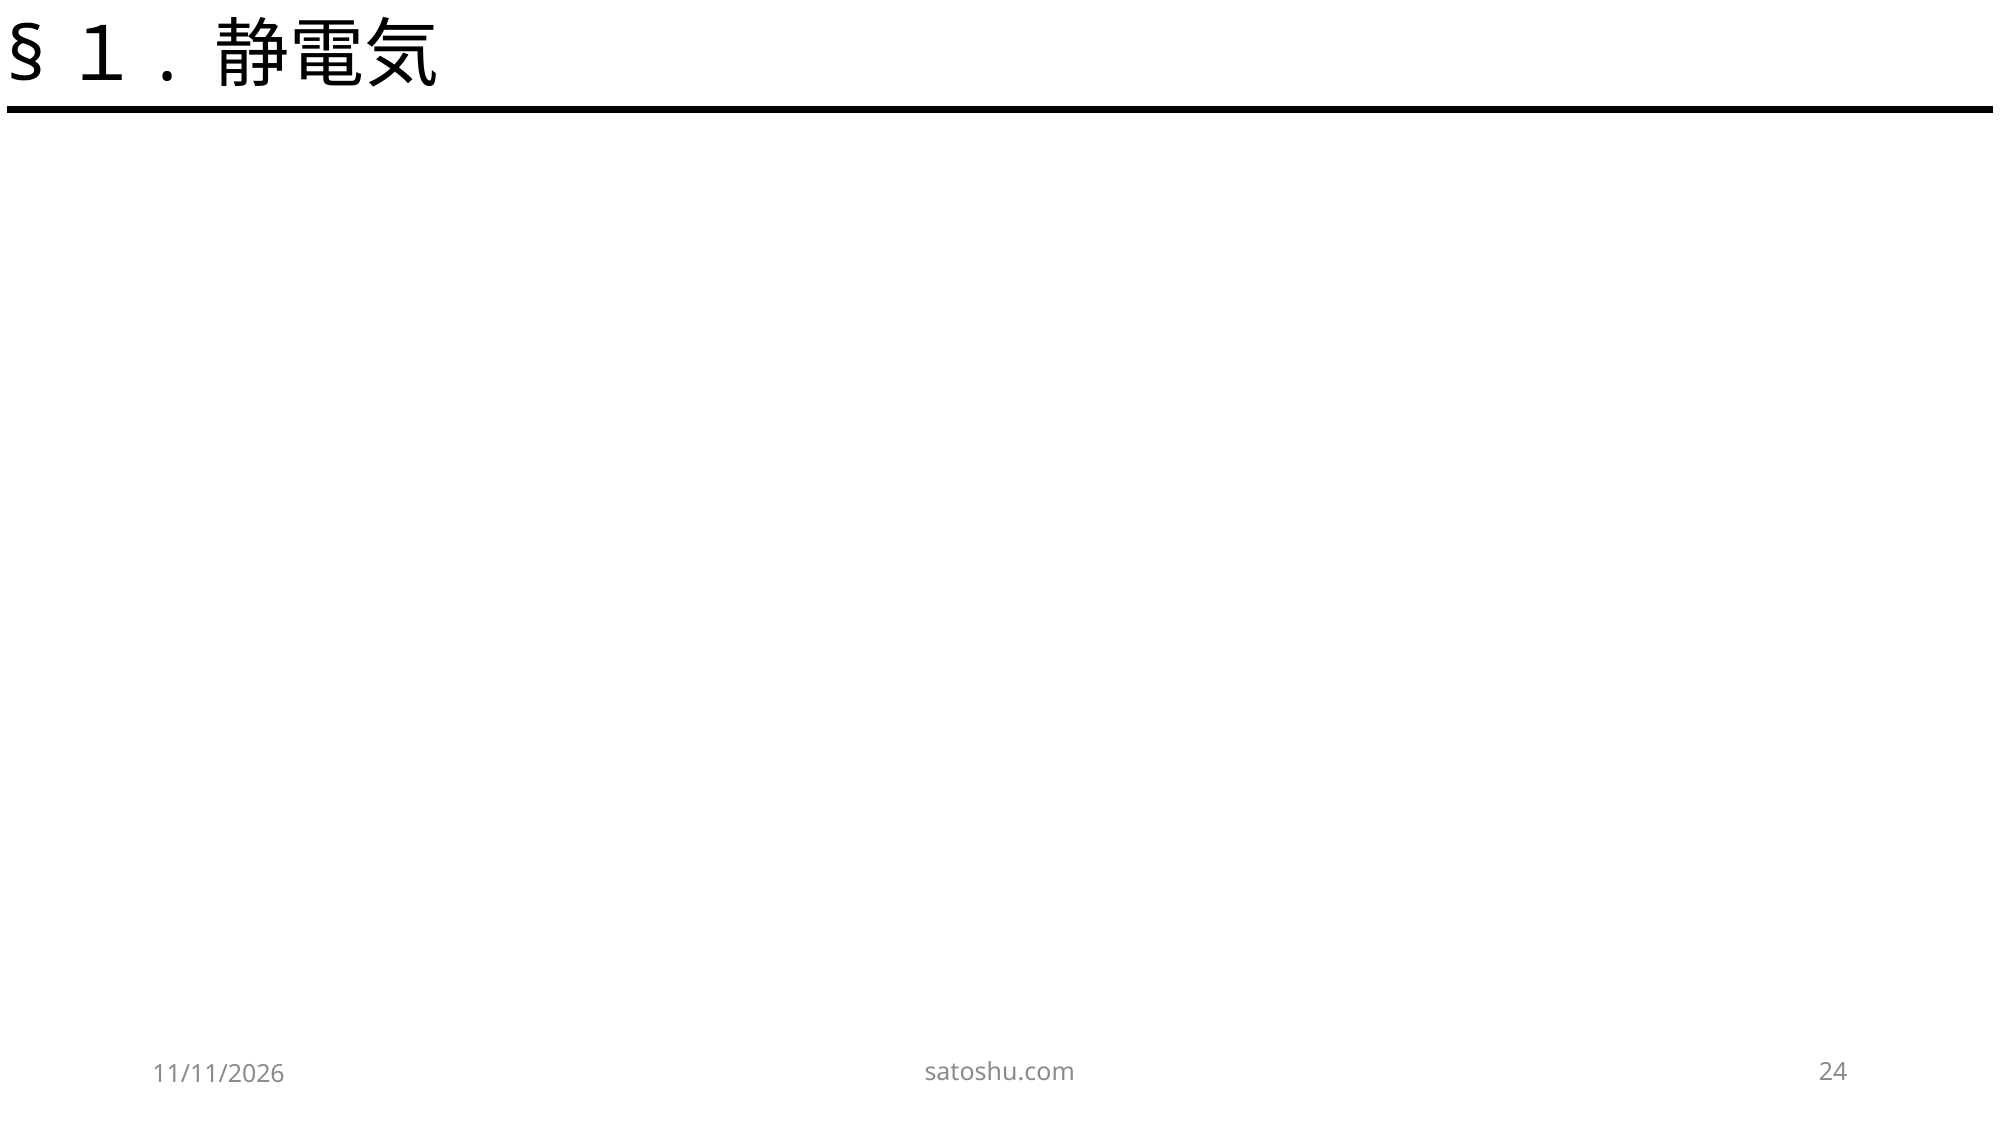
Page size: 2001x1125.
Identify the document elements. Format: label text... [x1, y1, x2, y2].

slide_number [137, 1044, 588, 1105]
text_box §１. 静電気 [0, 0, 2000, 110]
footer satoshu.com [662, 1042, 1338, 1103]
slide_number 24 [1412, 1042, 1863, 1103]
